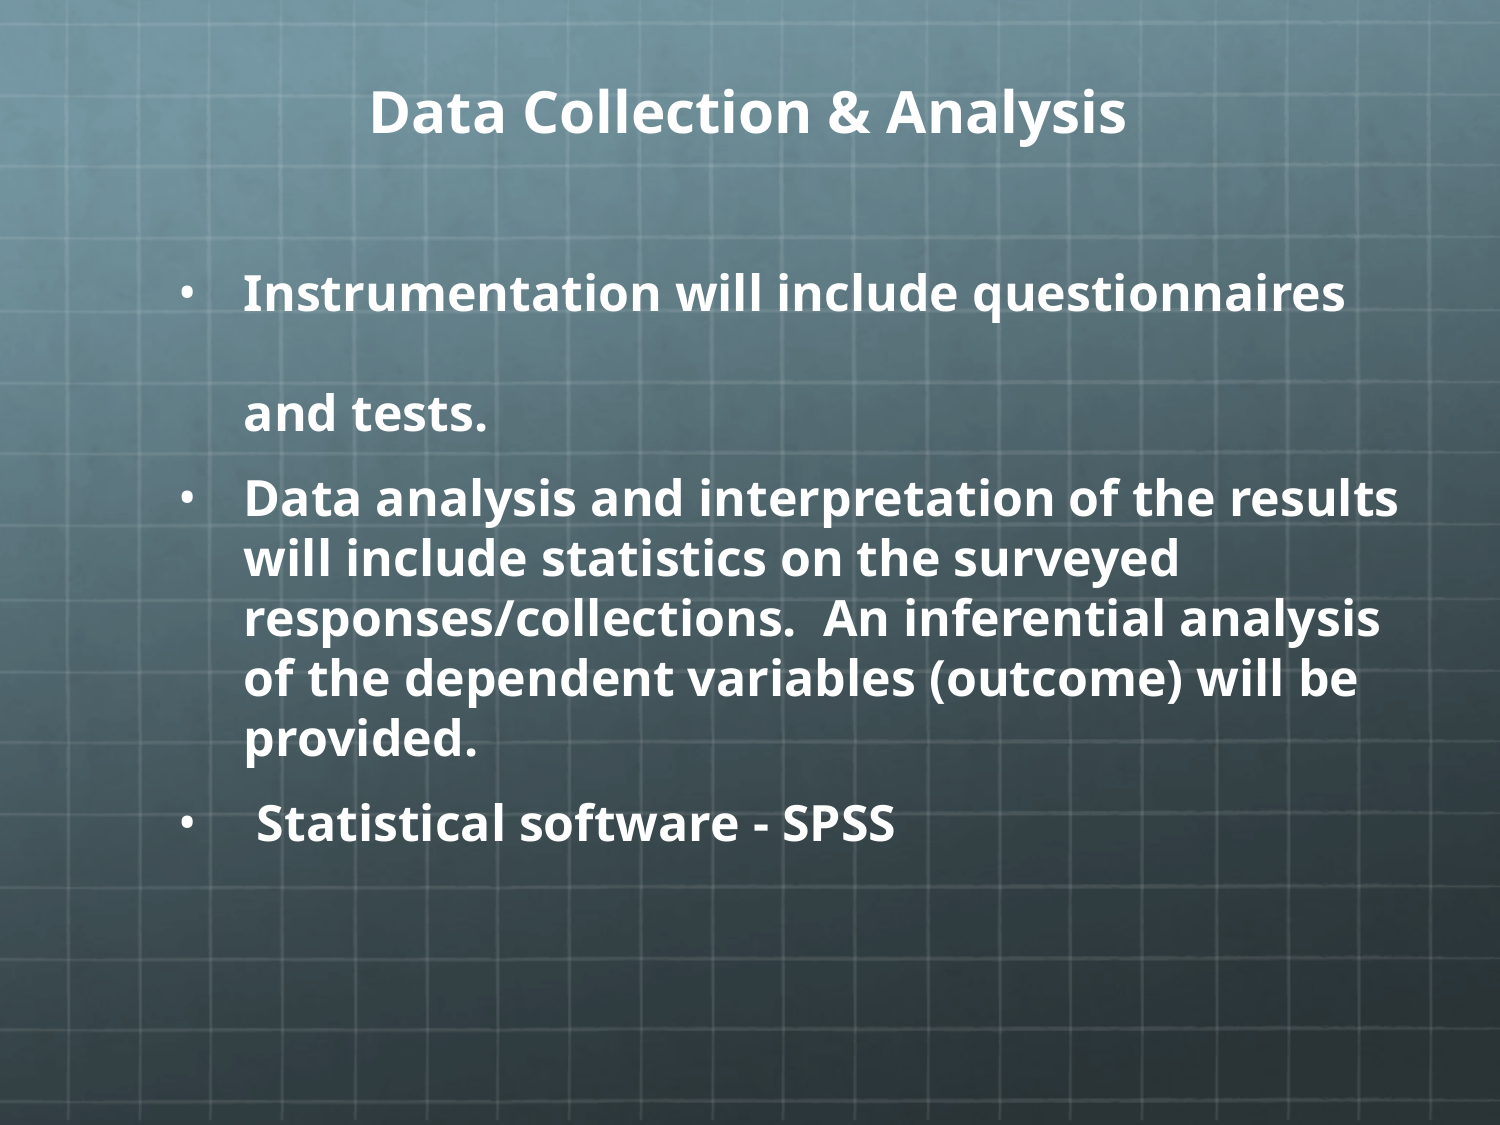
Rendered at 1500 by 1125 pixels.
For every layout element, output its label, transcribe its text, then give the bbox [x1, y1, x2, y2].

title Data Collection & Analysis [126, 53, 1370, 167]
picture [0, 0, 1500, 1125]
list Instrumentation will include questionnaires and tests. Data analysis and interpretation of the results will include statistics on the surveyed responses/collections. An inferential analysis of the dependent variables (outcome) will be provided. Statistical software - SPSS [162, 193, 1418, 879]
